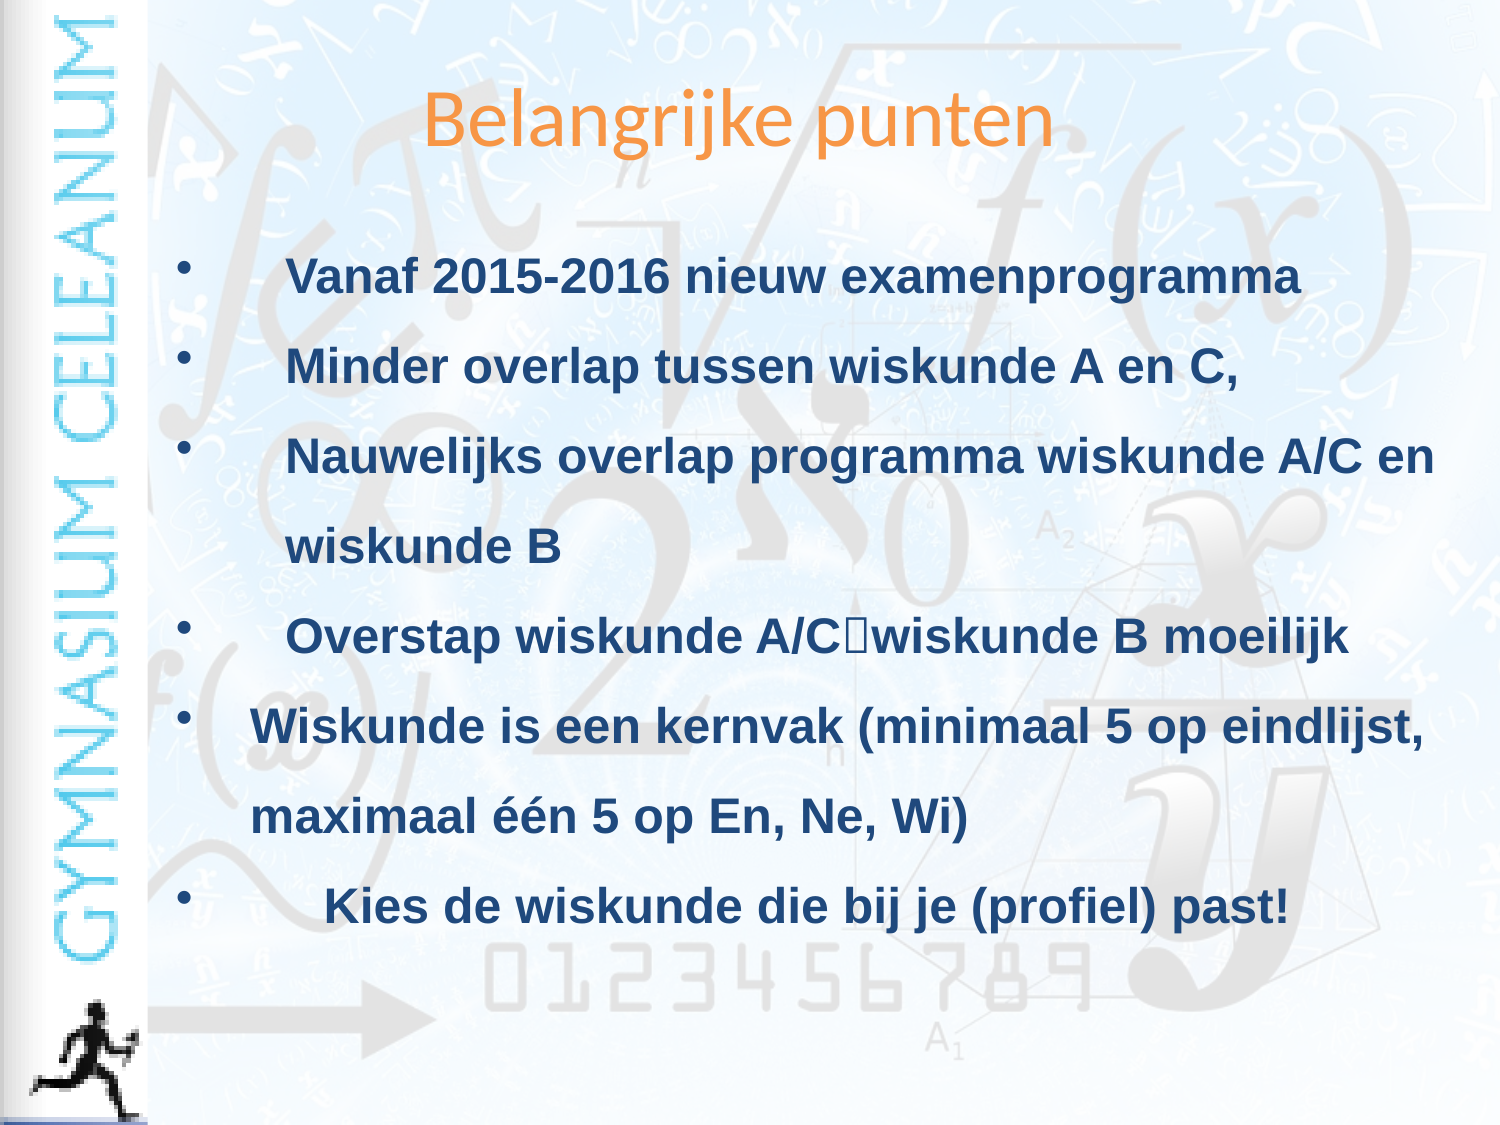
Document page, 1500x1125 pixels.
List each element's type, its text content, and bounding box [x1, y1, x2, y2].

picture [0, 0, 148, 1125]
text_box Vanaf 2015-2016 nieuw examenprogramma Minder overlap tussen wiskunde A en C, Nauwelijks overlap programma wiskunde A/C en wiskunde B Overstap wiskunde A/Cwiskunde B moeilijk Wiskunde is een kernvak (minimaal 5 op eindlijst, maximaal één 5 op En, Ne, Wi) Kies de wiskunde die bij je (profiel) past! [161, 206, 1480, 1002]
title Belangrijke punten [152, 19, 1415, 207]
